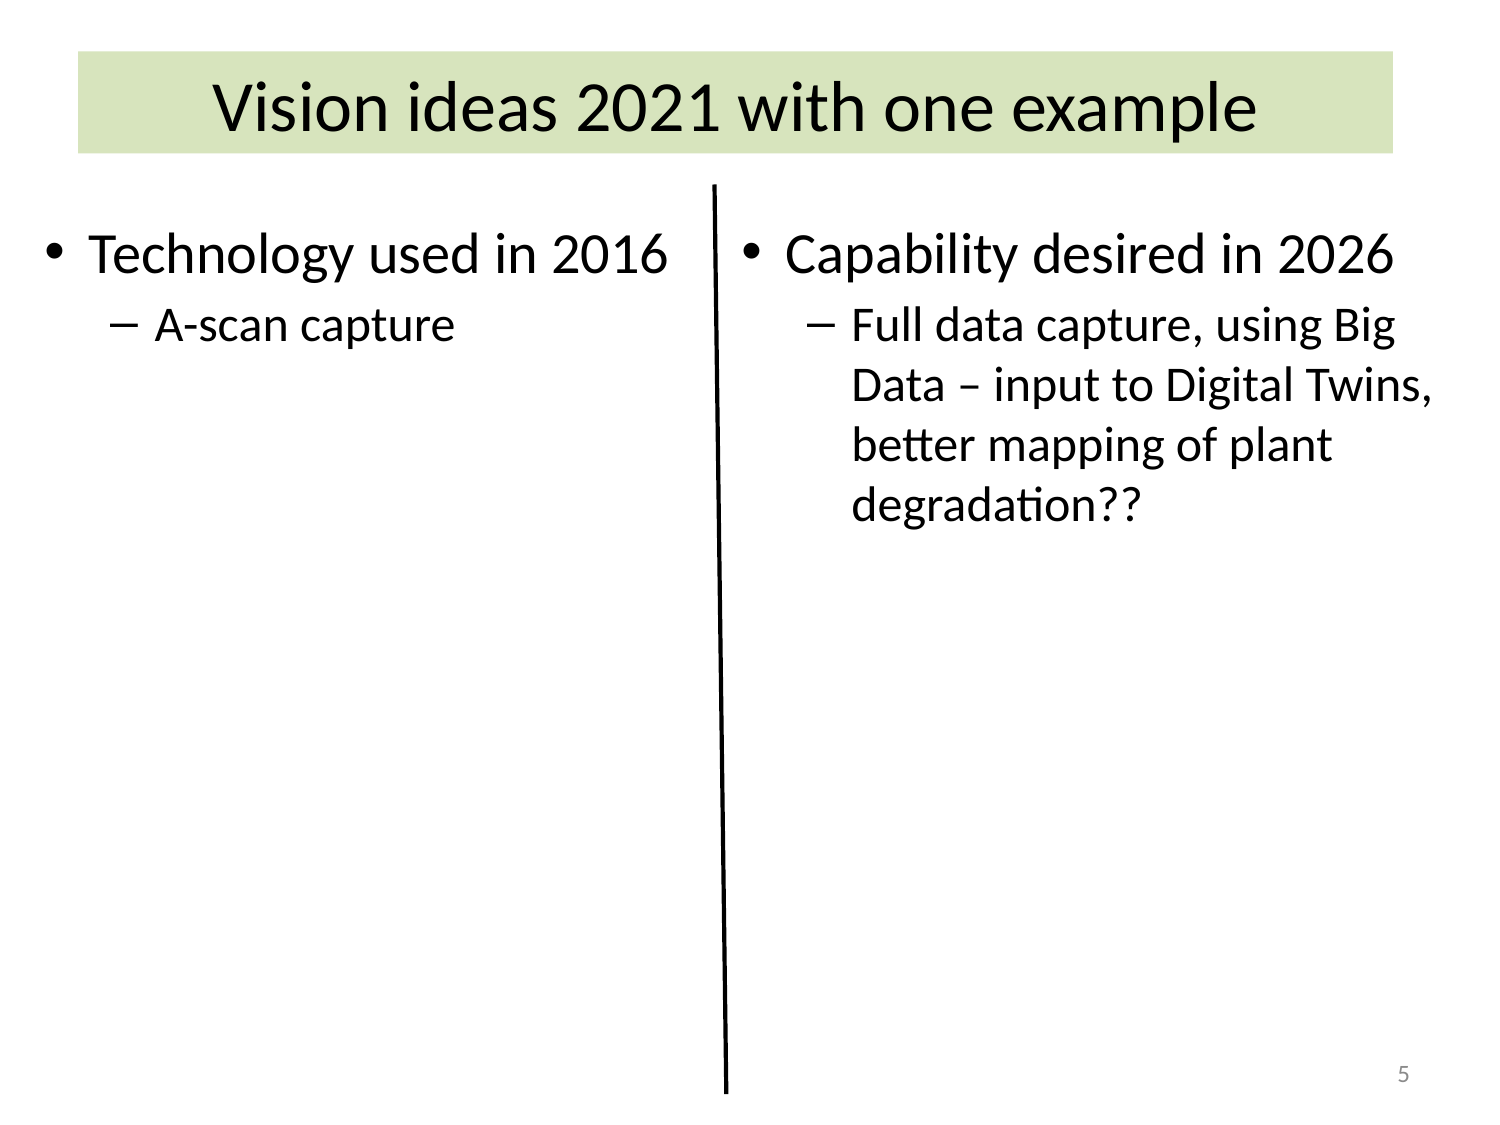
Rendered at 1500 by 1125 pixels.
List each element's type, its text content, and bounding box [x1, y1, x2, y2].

title Vision ideas 2021 with one example [78, 51, 1393, 154]
text_box Capability desired in 2026 Full data capture, using Big Data – input to Digital Twins, better mapping of plant degradation?? [732, 208, 1471, 1047]
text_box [714, 184, 727, 1095]
slide_number 5 [1074, 1047, 1425, 1103]
list Technology used in 2016 A-scan capture [29, 208, 691, 1071]
